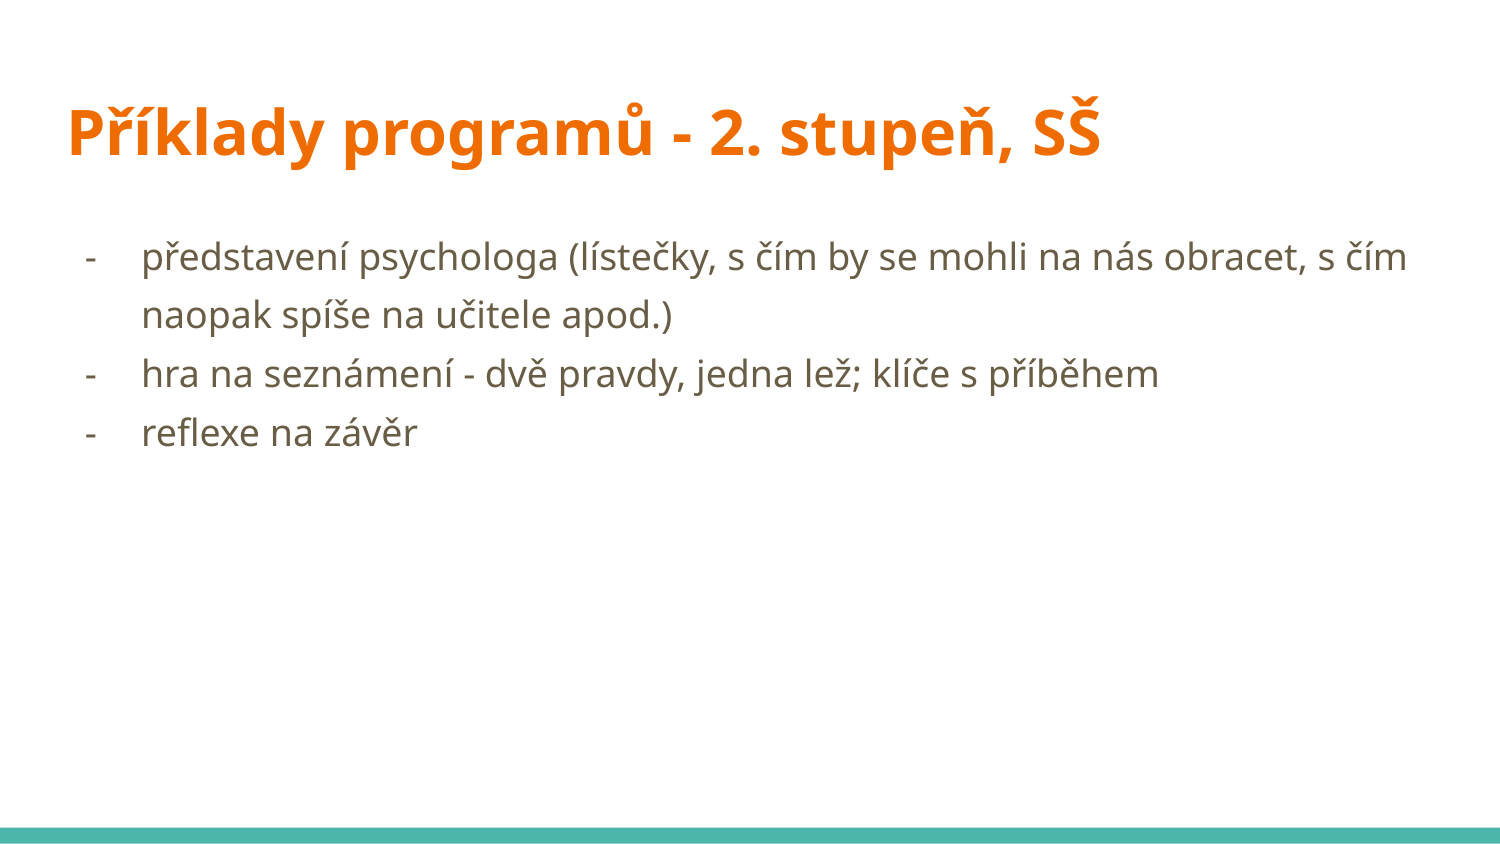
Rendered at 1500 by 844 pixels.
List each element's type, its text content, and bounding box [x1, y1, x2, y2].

title Příklady programů - 2. stupeň, SŠ [51, 72, 1449, 189]
list představení psychologa (lístečky, s čím by se mohli na nás obracet, s čím naopak spíše na učitele apod.) hra na seznámení - dvě pravdy, jedna lež; klíče s příběhem reflexe na závěr [51, 207, 1449, 750]
